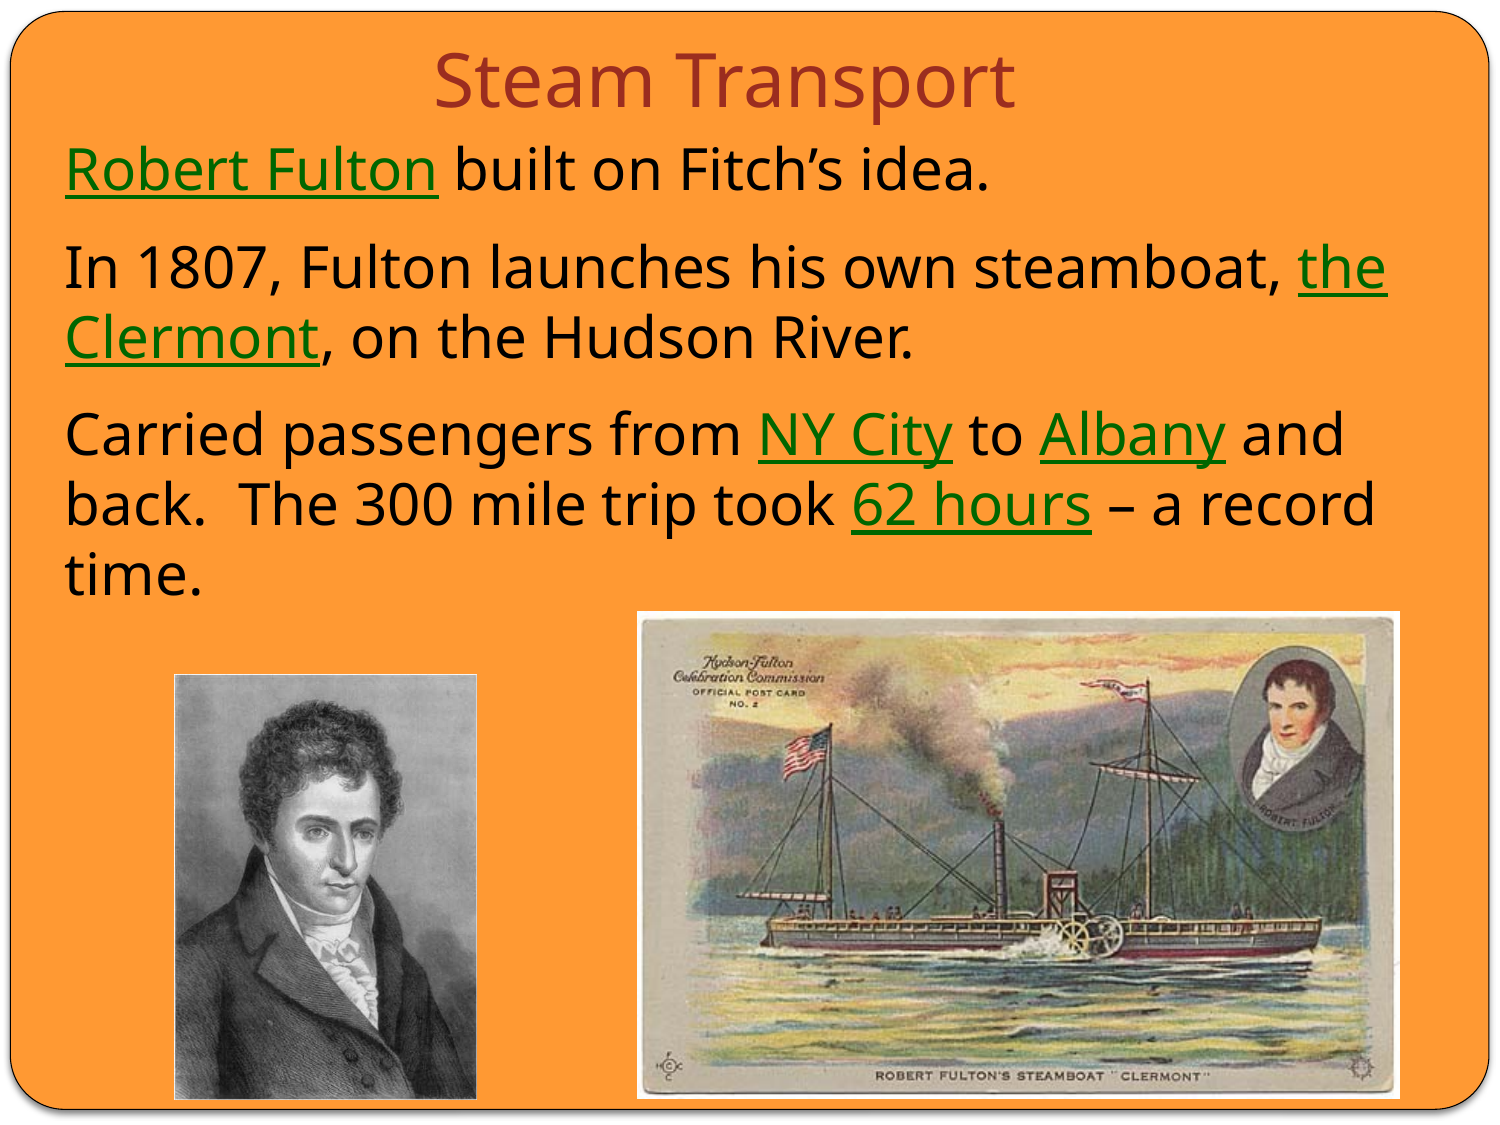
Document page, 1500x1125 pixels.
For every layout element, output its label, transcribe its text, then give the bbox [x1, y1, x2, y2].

picture [637, 611, 1401, 1099]
text_box Robert Fulton built on Fitch’s idea. In 1807, Fulton launches his own steamboat, the Clermont, on the Hudson River. Carried passengers from NY City to Albany and back. The 300 mile trip took 62 hours – a record time. [49, 124, 1475, 615]
text_box Steam Transport [418, 24, 1033, 124]
picture [174, 674, 478, 1100]
